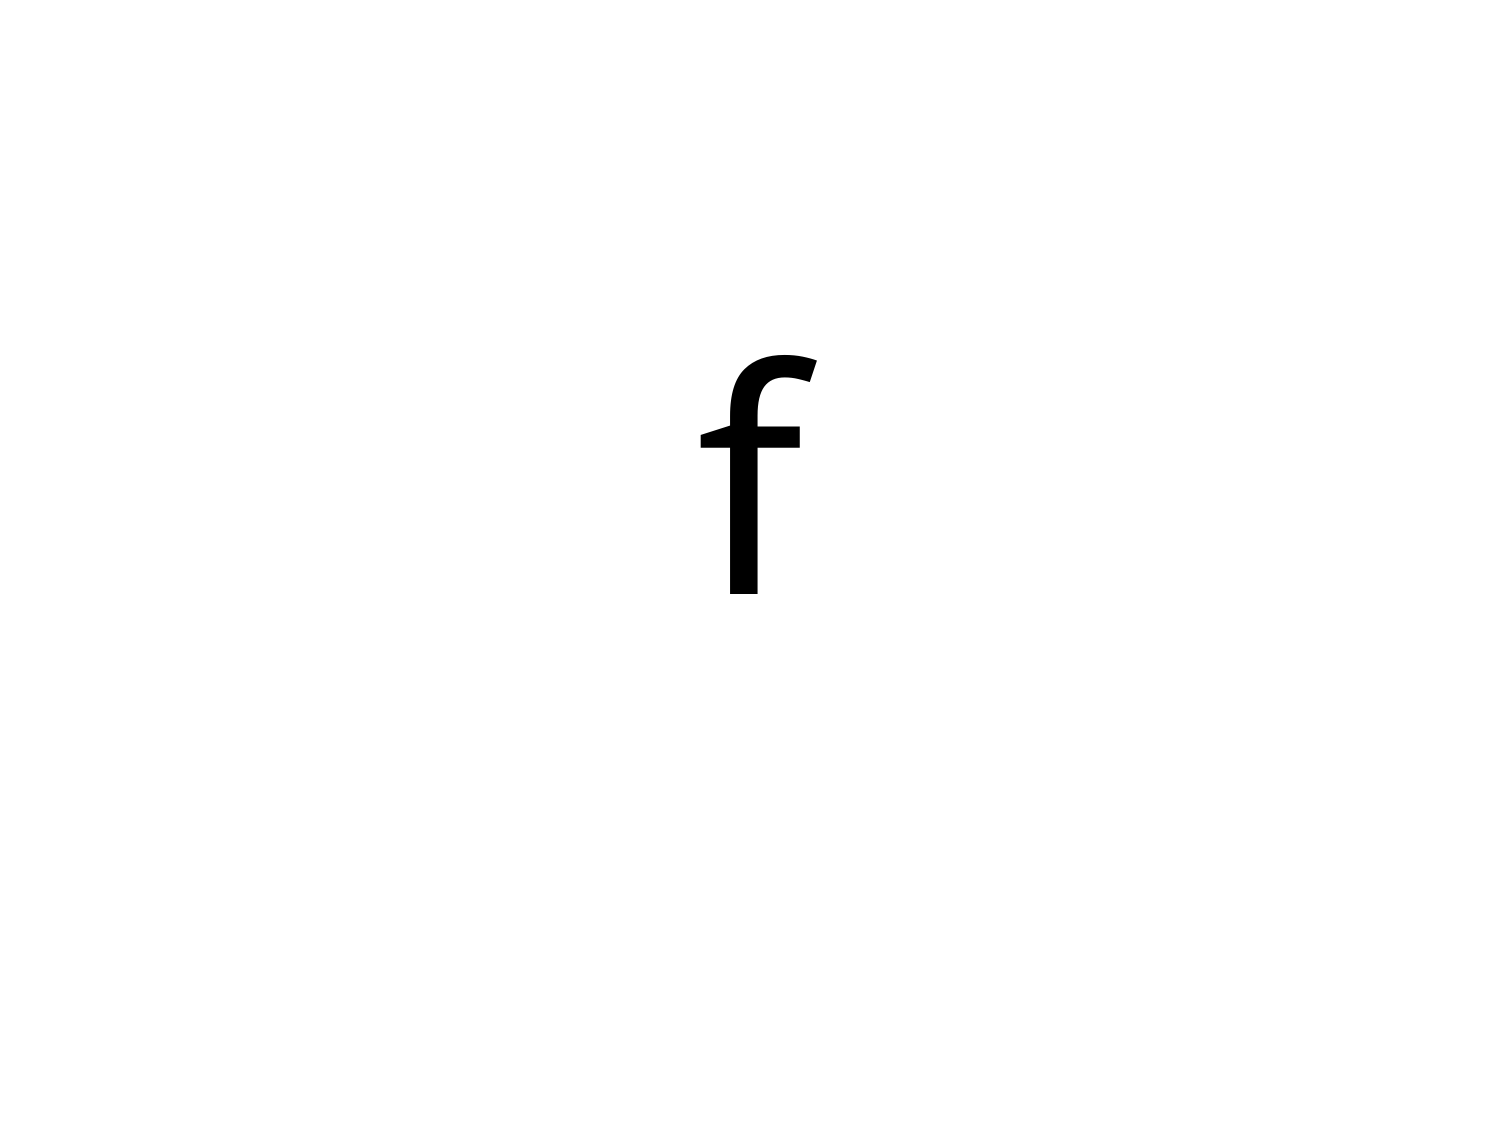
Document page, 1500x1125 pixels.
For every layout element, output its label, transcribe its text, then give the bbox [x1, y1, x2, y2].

title f [112, 349, 1388, 591]
